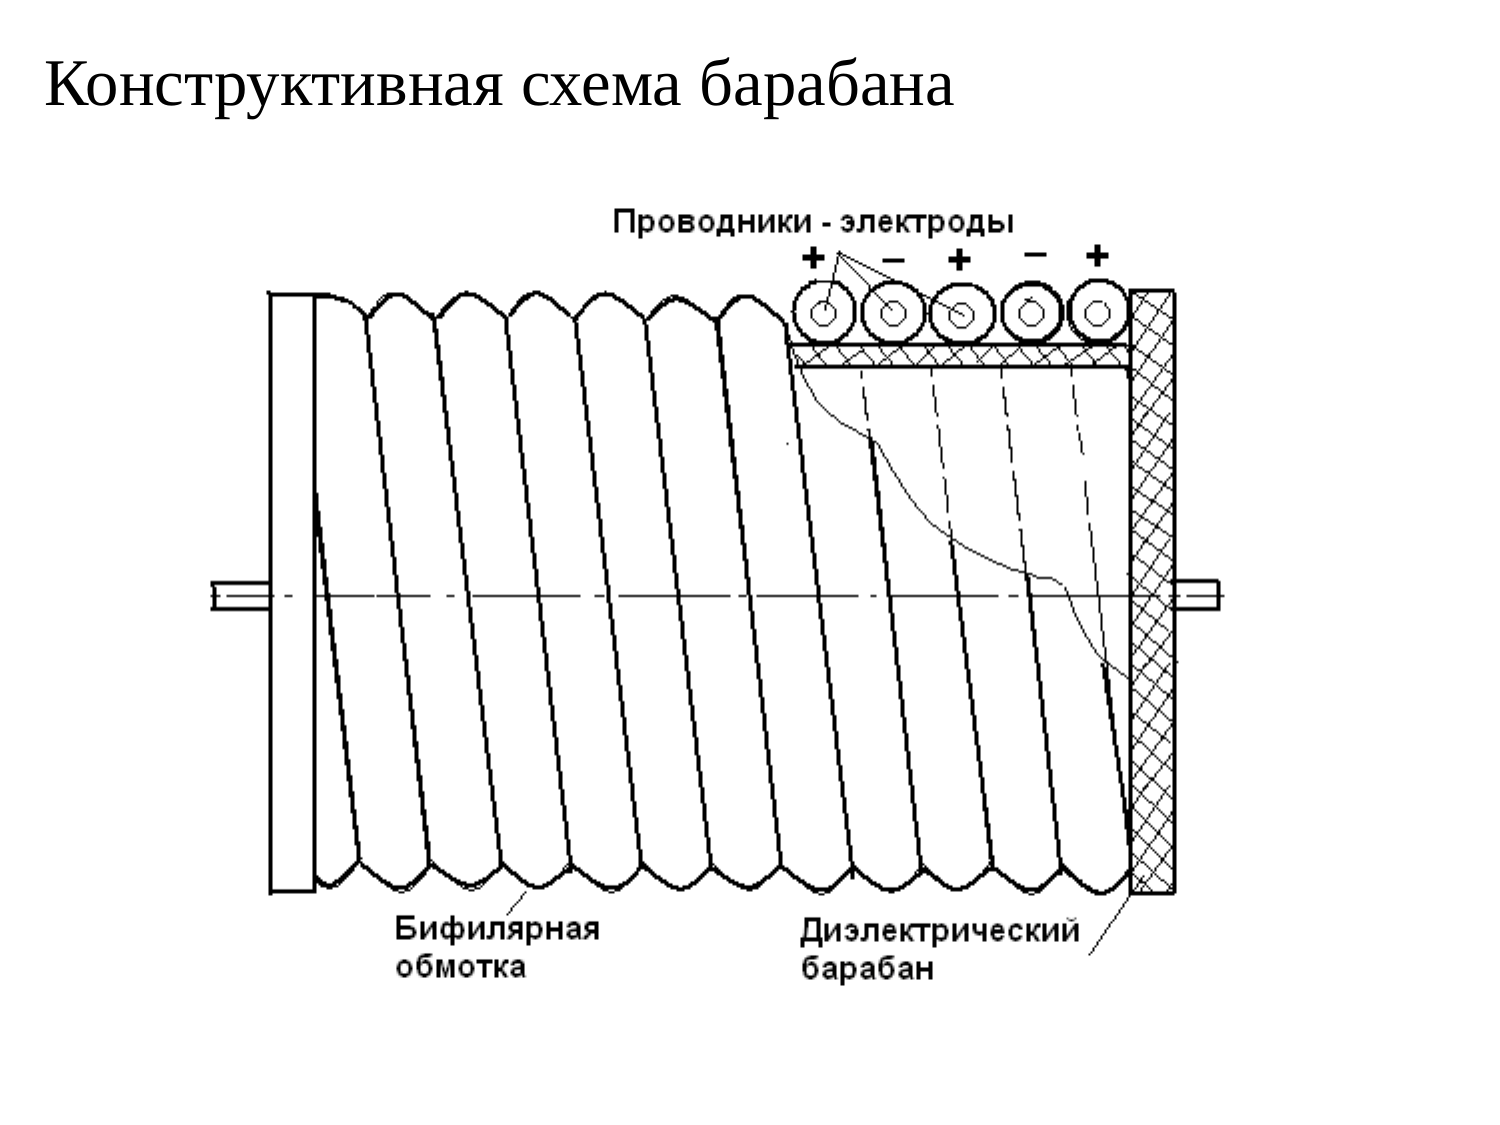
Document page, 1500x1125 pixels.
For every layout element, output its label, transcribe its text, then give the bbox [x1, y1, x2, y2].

picture [182, 207, 1235, 990]
list Конструктивная схема барабана [29, 30, 1471, 1095]
